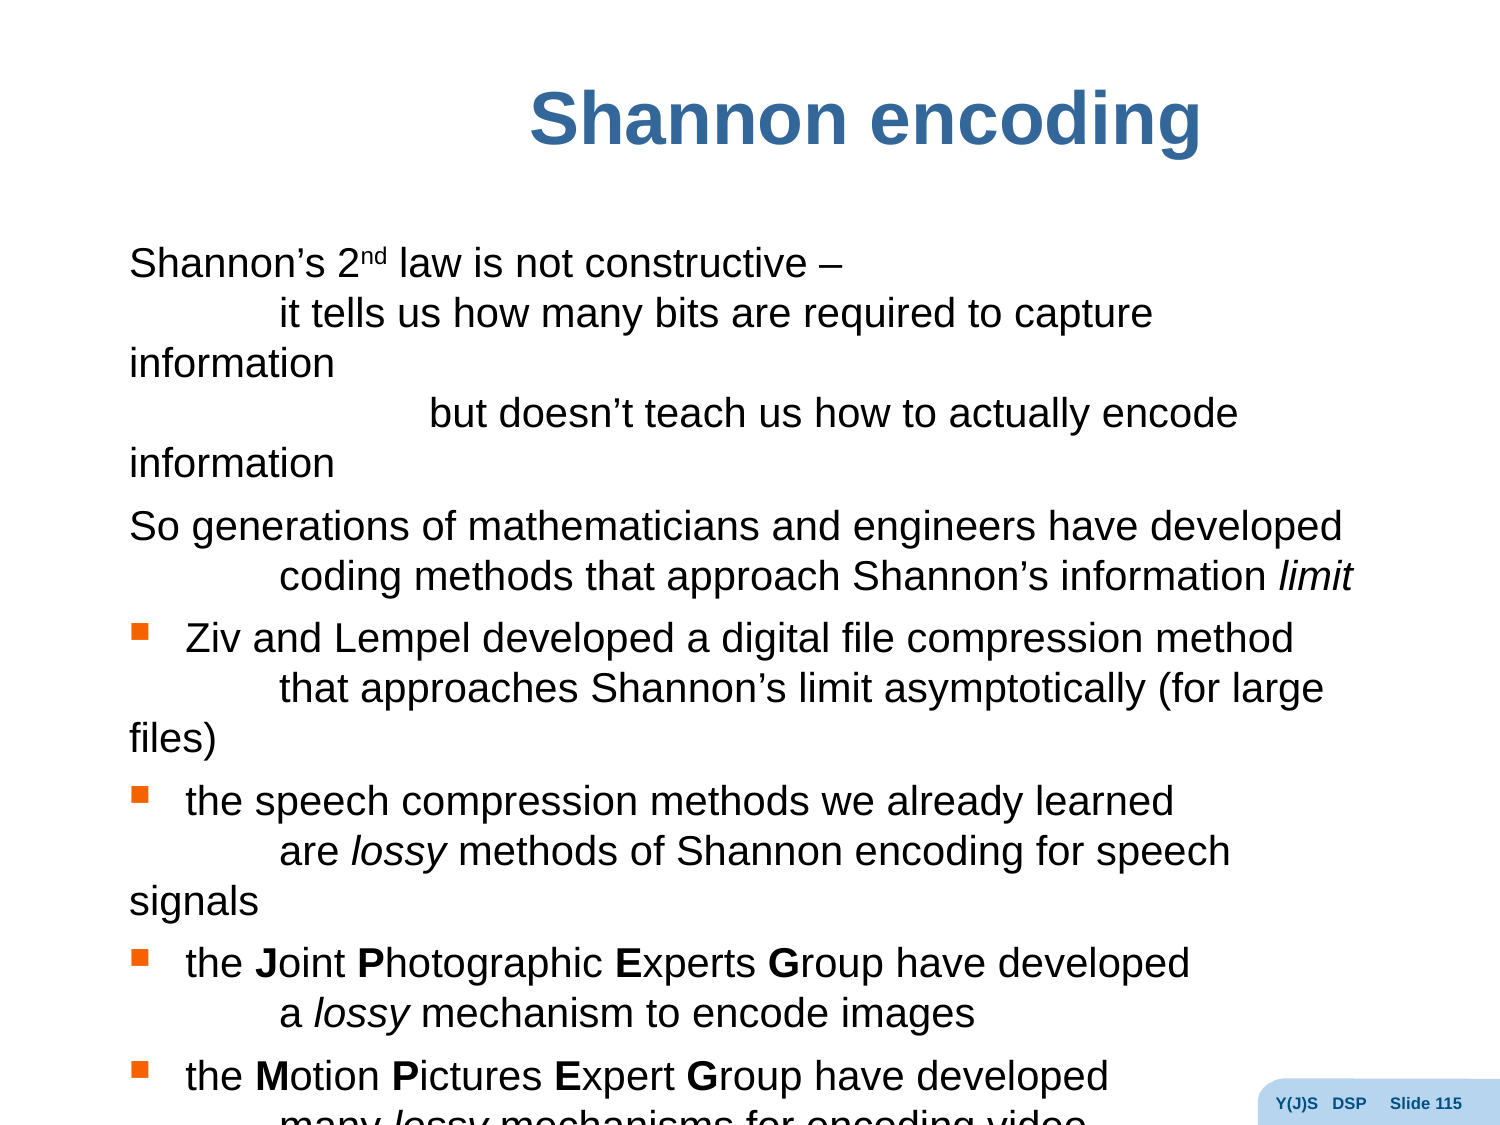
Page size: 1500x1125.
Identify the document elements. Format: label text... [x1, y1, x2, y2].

slide_number Y(J)S DSP Slide 115 [1260, 1085, 1500, 1125]
list Shannon’s 2nd law is not constructive – it tells us how many bits are required to capture information but doesn’t teach us how to actually encode information So generations of mathematicians and engineers have developed coding methods that approach Shannon’s information limit Ziv and Lempel developed a digital file compression method that approaches Shannon’s limit asymptotically (for large files) the speech compression methods we already learned are lossy methods of Shannon encoding for speech signals the Joint Photographic Experts Group have developed a lossy mechanism to encode images the Motion Pictures Expert Group have developed many lossy mechanisms for encoding video If Ziv-Lempel compression can compress a file to 1/5 its size why can’t we recompress that file to 1/25 the original? [114, 228, 1387, 1109]
title Shannon encoding [317, 26, 1416, 215]
